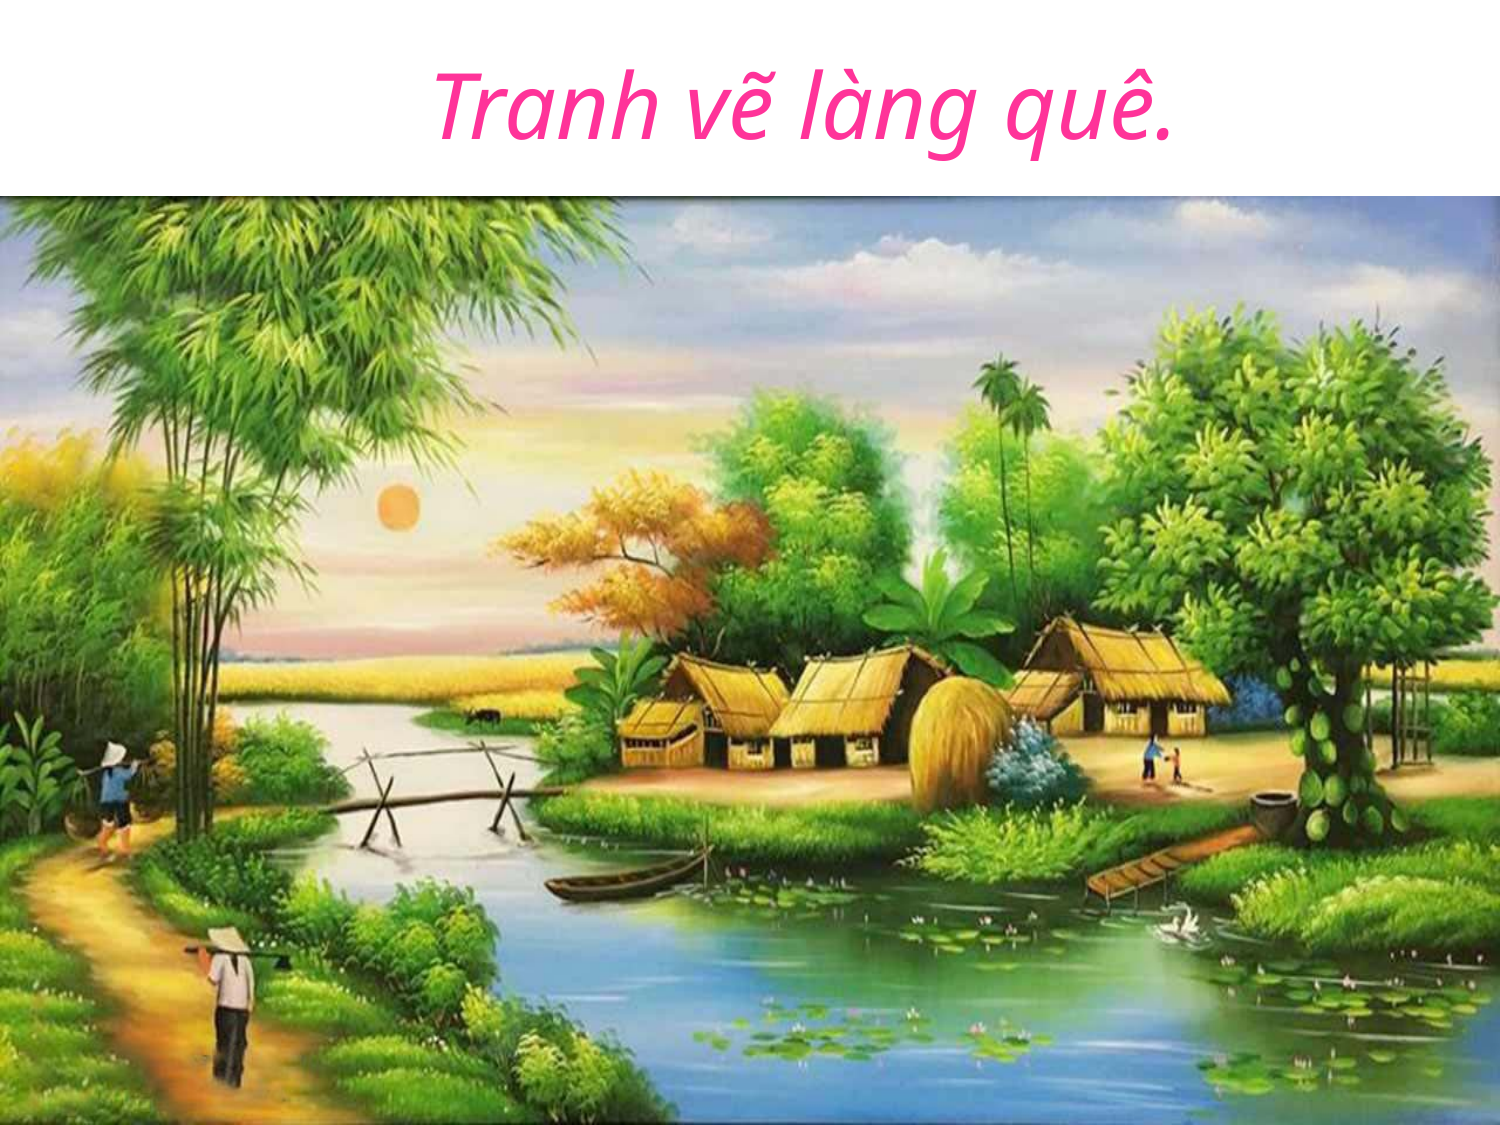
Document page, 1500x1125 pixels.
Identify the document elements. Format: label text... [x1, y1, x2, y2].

title Tranh vẽ làng quê. [210, 23, 1398, 168]
picture [0, 196, 1500, 1125]
